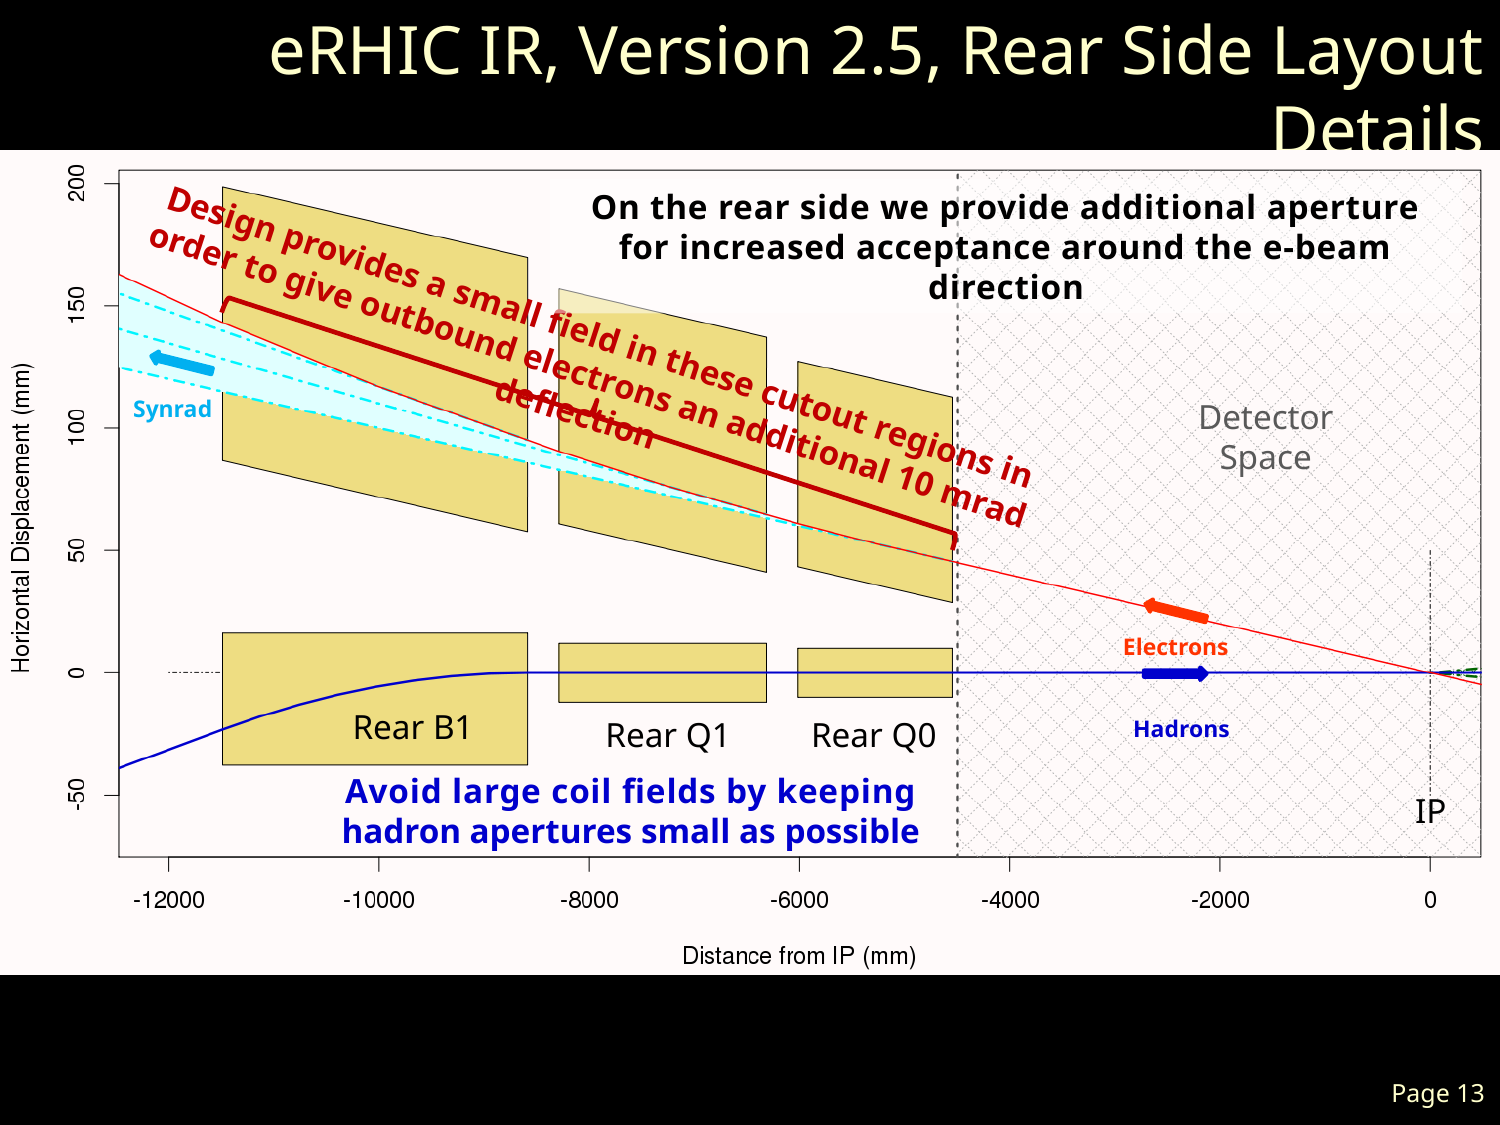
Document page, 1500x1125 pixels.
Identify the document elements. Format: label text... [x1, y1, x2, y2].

picture [0, 150, 1500, 975]
title eRHIC IR, Version 2.5, Rear Side Layout Details [62, 0, 1500, 113]
